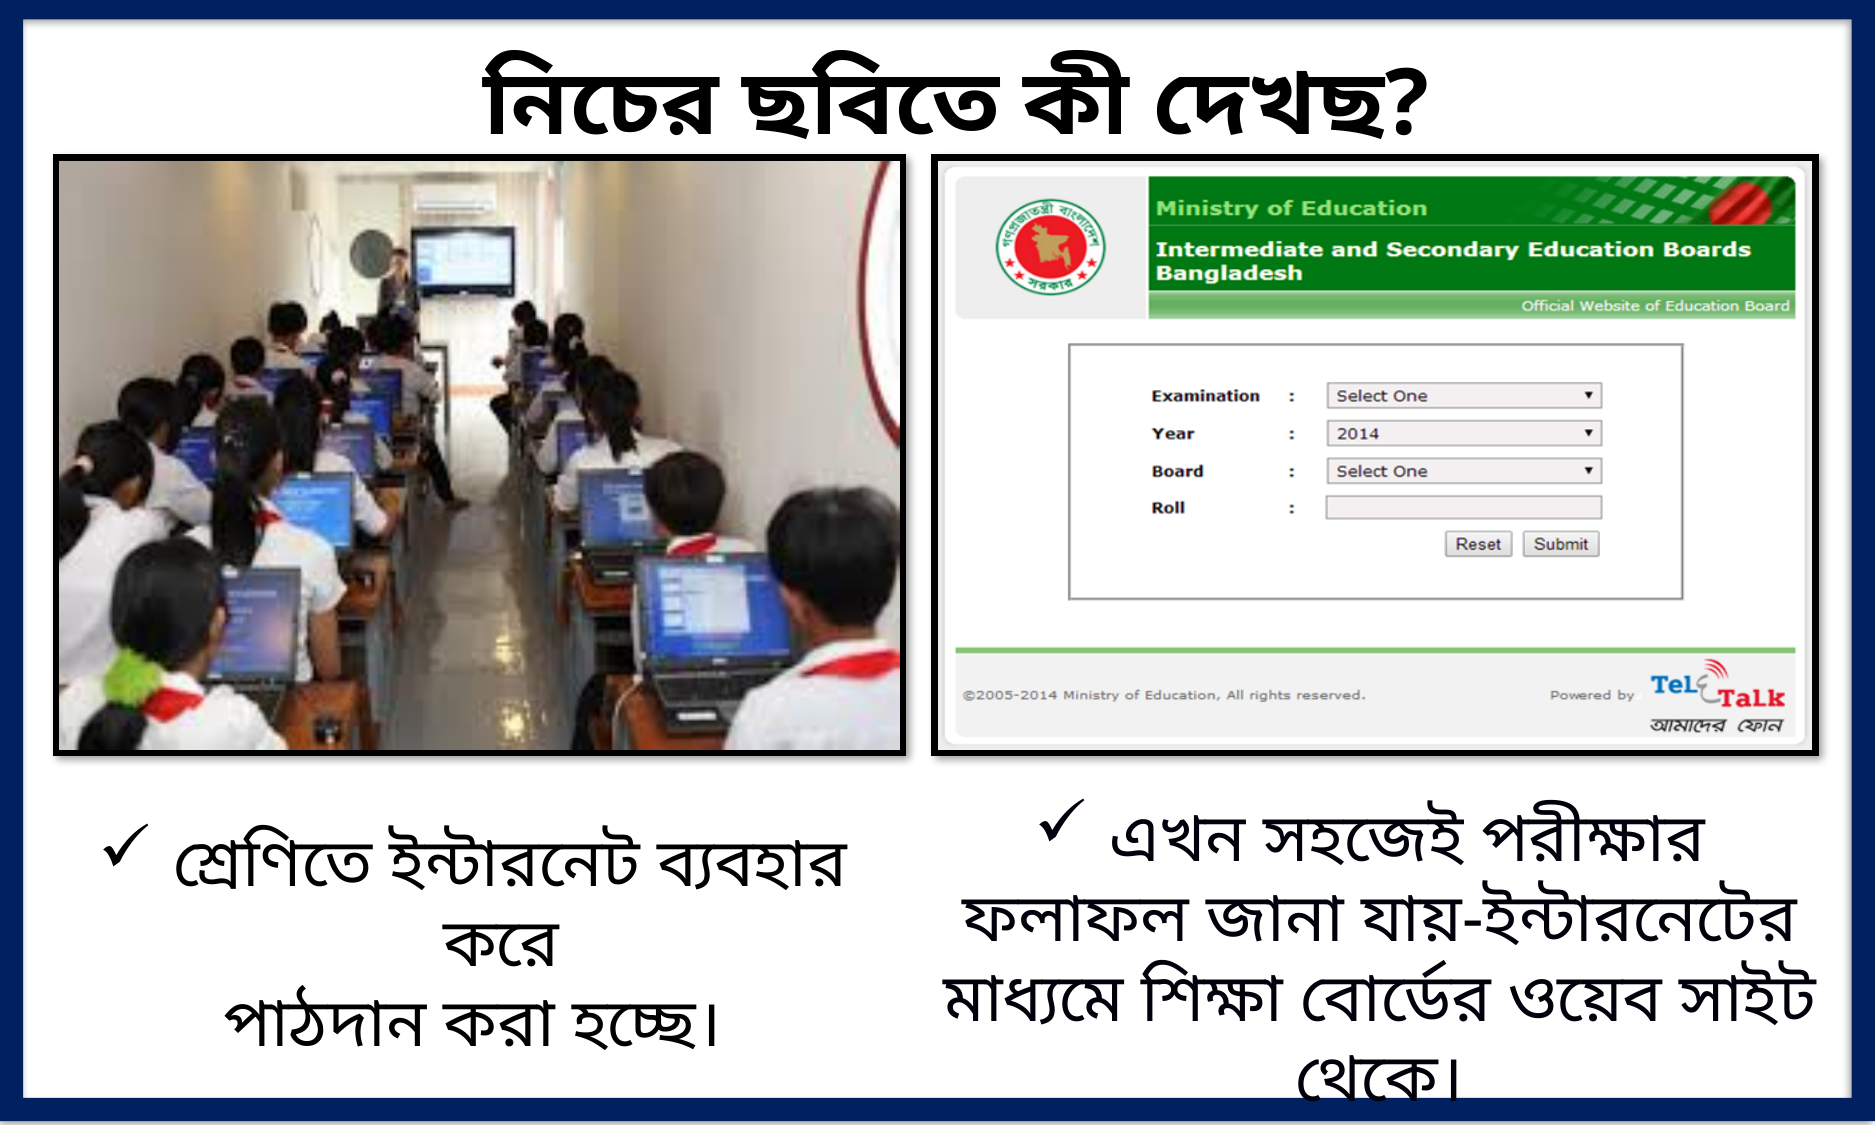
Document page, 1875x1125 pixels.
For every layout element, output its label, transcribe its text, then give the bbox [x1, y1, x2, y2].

picture [937, 160, 1813, 751]
text_box এখন সহজেই পরীক্ষার ফলাফল জানা যায়-ইন্টারনেটের মাধ্যমে শিক্ষা বোর্ডের ওয়েব সাইট থেকে। [922, 787, 1838, 1122]
text_box নিচের ছবিতে কী দেখছ? [450, 35, 1463, 161]
text_box শ্রেণিতে ইন্টারনেট ব্যবহার করে পাঠদান করা হচ্ছে। [58, 812, 888, 1068]
picture [58, 160, 901, 751]
